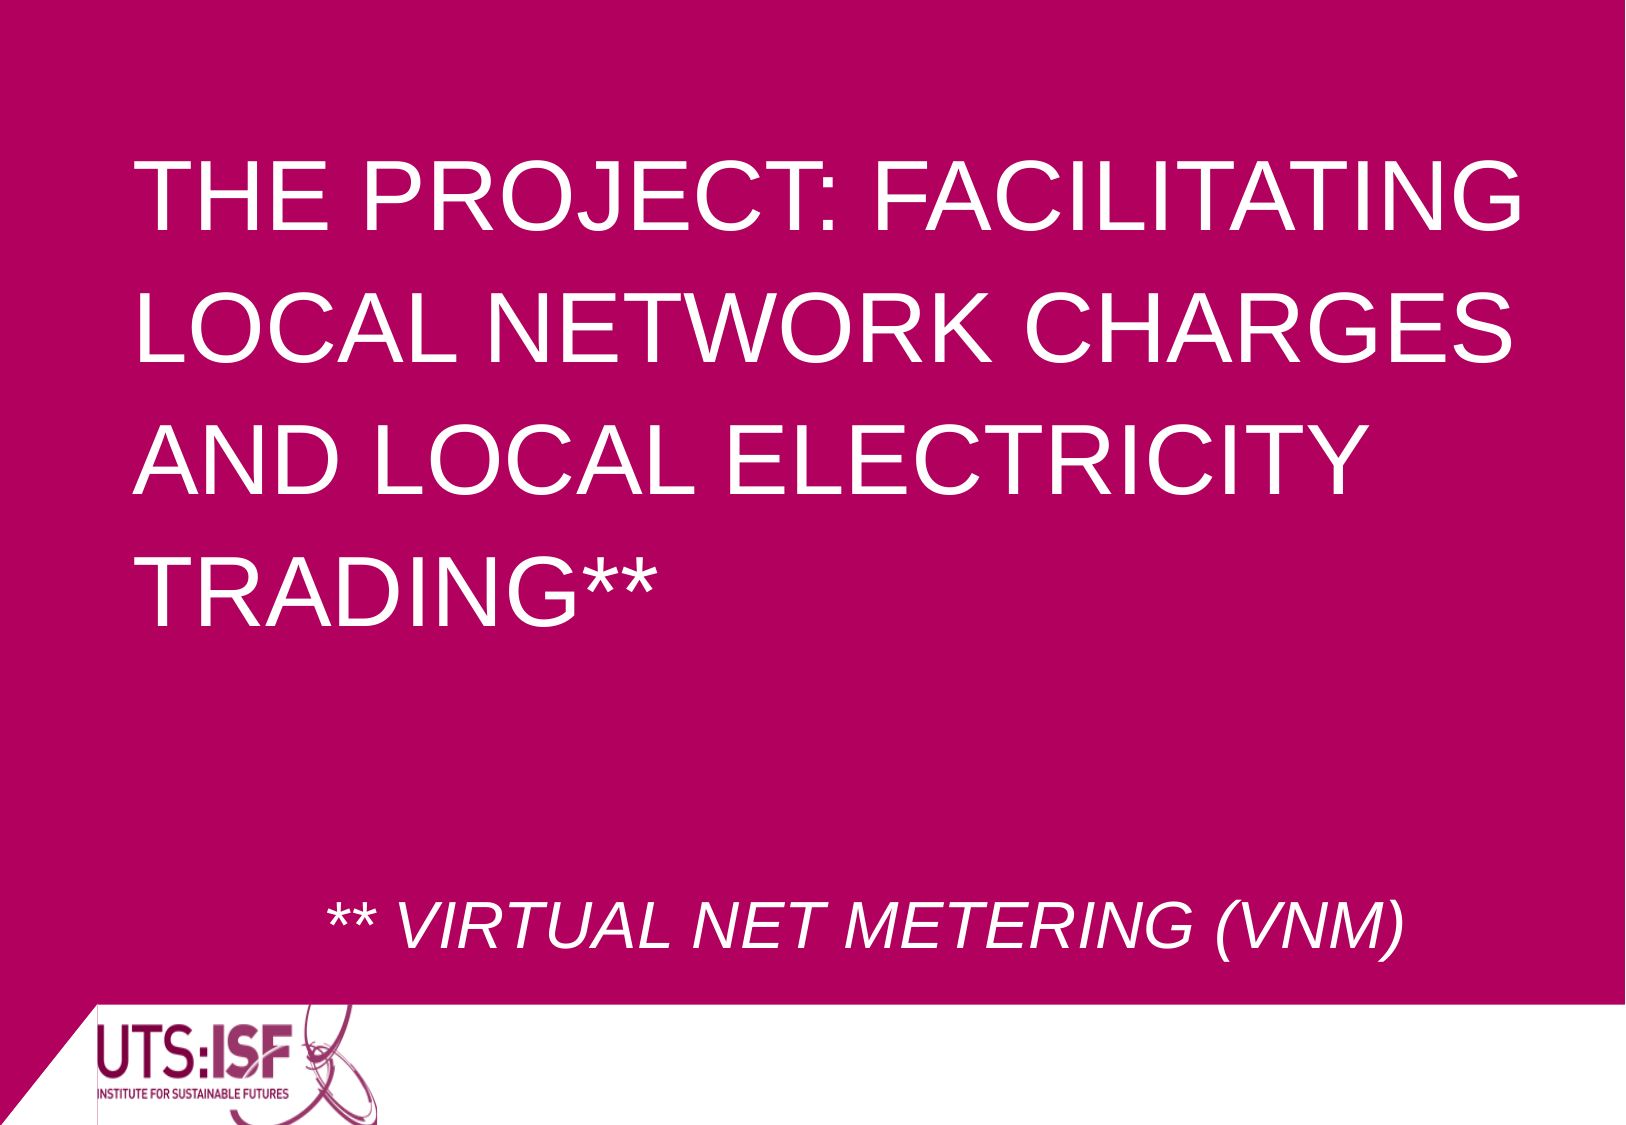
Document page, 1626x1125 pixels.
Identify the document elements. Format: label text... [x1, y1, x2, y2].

title The project: FACILITATING Local network charges AND LOCAL ELECTRICITY TRADING** ** Virtual Net Metering (VNM) [114, 109, 1558, 250]
